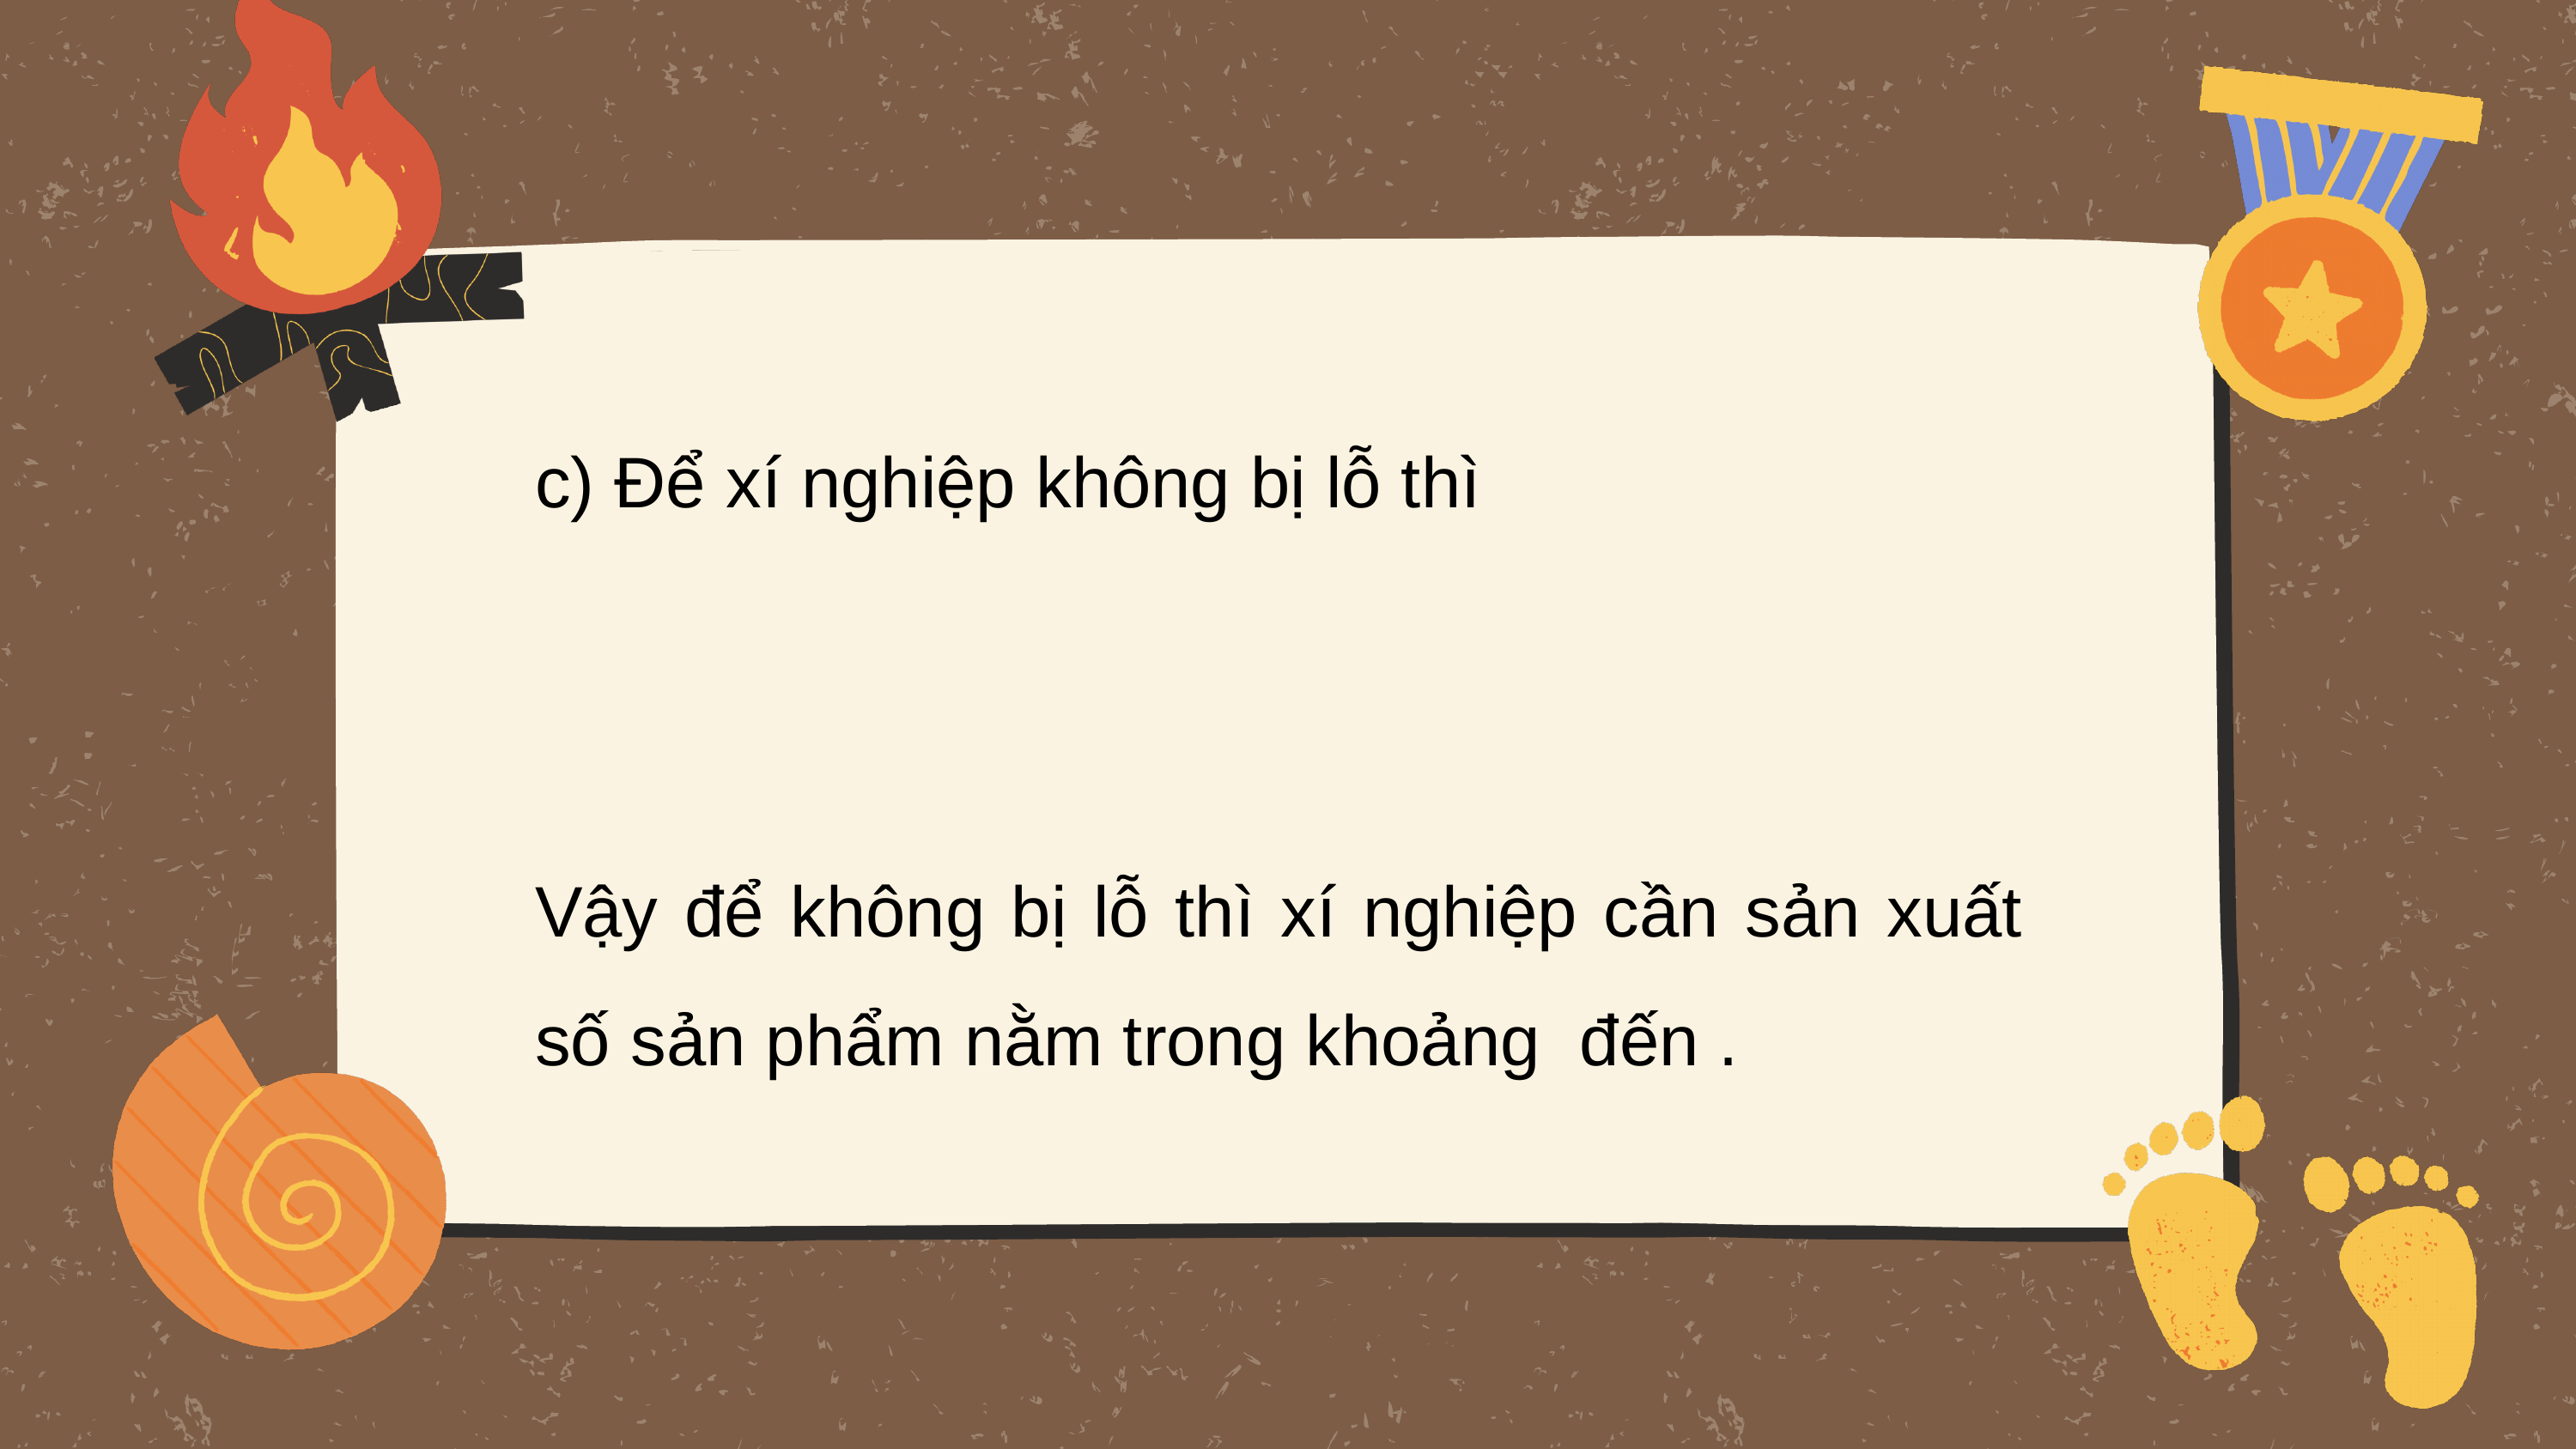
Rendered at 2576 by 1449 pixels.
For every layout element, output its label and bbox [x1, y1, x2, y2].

text_box [0, 0, 2576, 1449]
picture [2116, 1087, 2488, 1428]
picture [2180, 76, 2468, 423]
picture [112, 0, 496, 422]
picture [116, 1004, 434, 1355]
text_box [335, 235, 2241, 1244]
